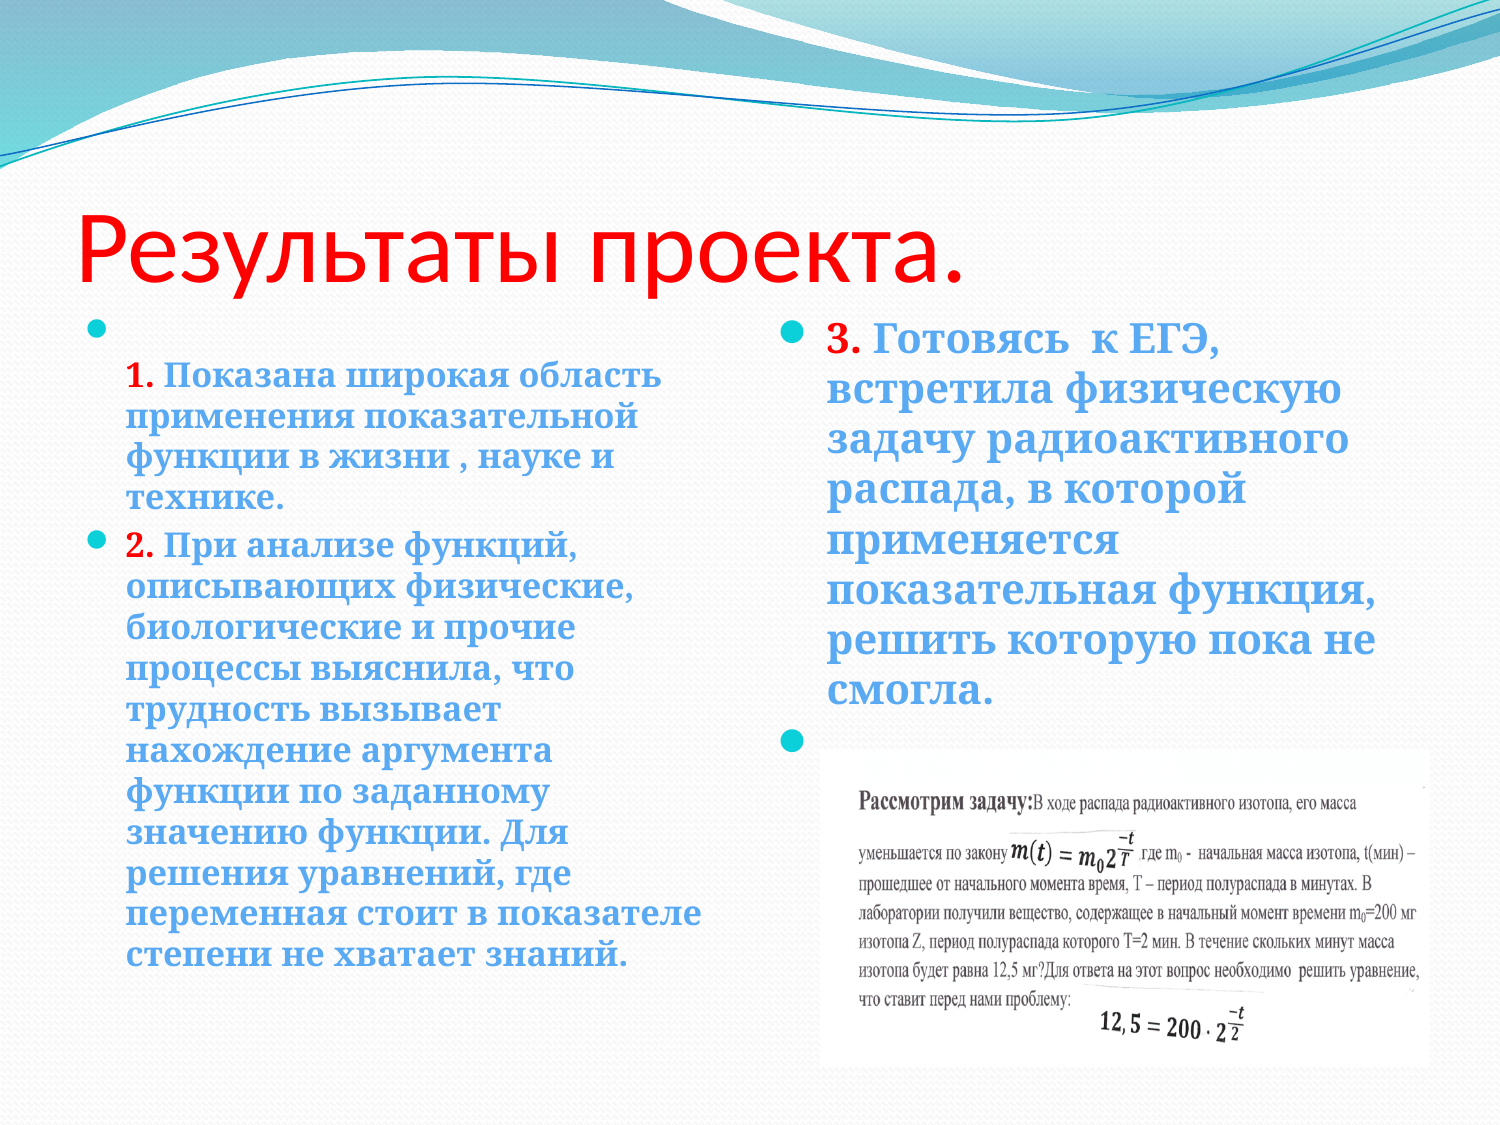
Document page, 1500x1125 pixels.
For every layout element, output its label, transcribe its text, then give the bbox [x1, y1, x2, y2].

list 1. Показана широкая область применения показательной функции в жизни , науке и технике. 2. При анализе функций, описывающих физические, биологические и прочие процессы выяснила, что трудность вызывает нахождение аргумента функции по заданному значению функции. Для решения уравнений, где переменная стоит в показателе степени не хватает знаний. [70, 304, 733, 1033]
picture [820, 749, 1430, 1067]
list 3. Готовясь к ЕГЭ, встретила физическую задачу радиоактивного распада, в которой применяется показательная функция, решить которую пока не смогла. 4. Сделала вывод, что знание свойств показательной функции, не достаточно для решения этой задачи: [762, 304, 1425, 1043]
title Результаты проекта. [75, 115, 1425, 303]
